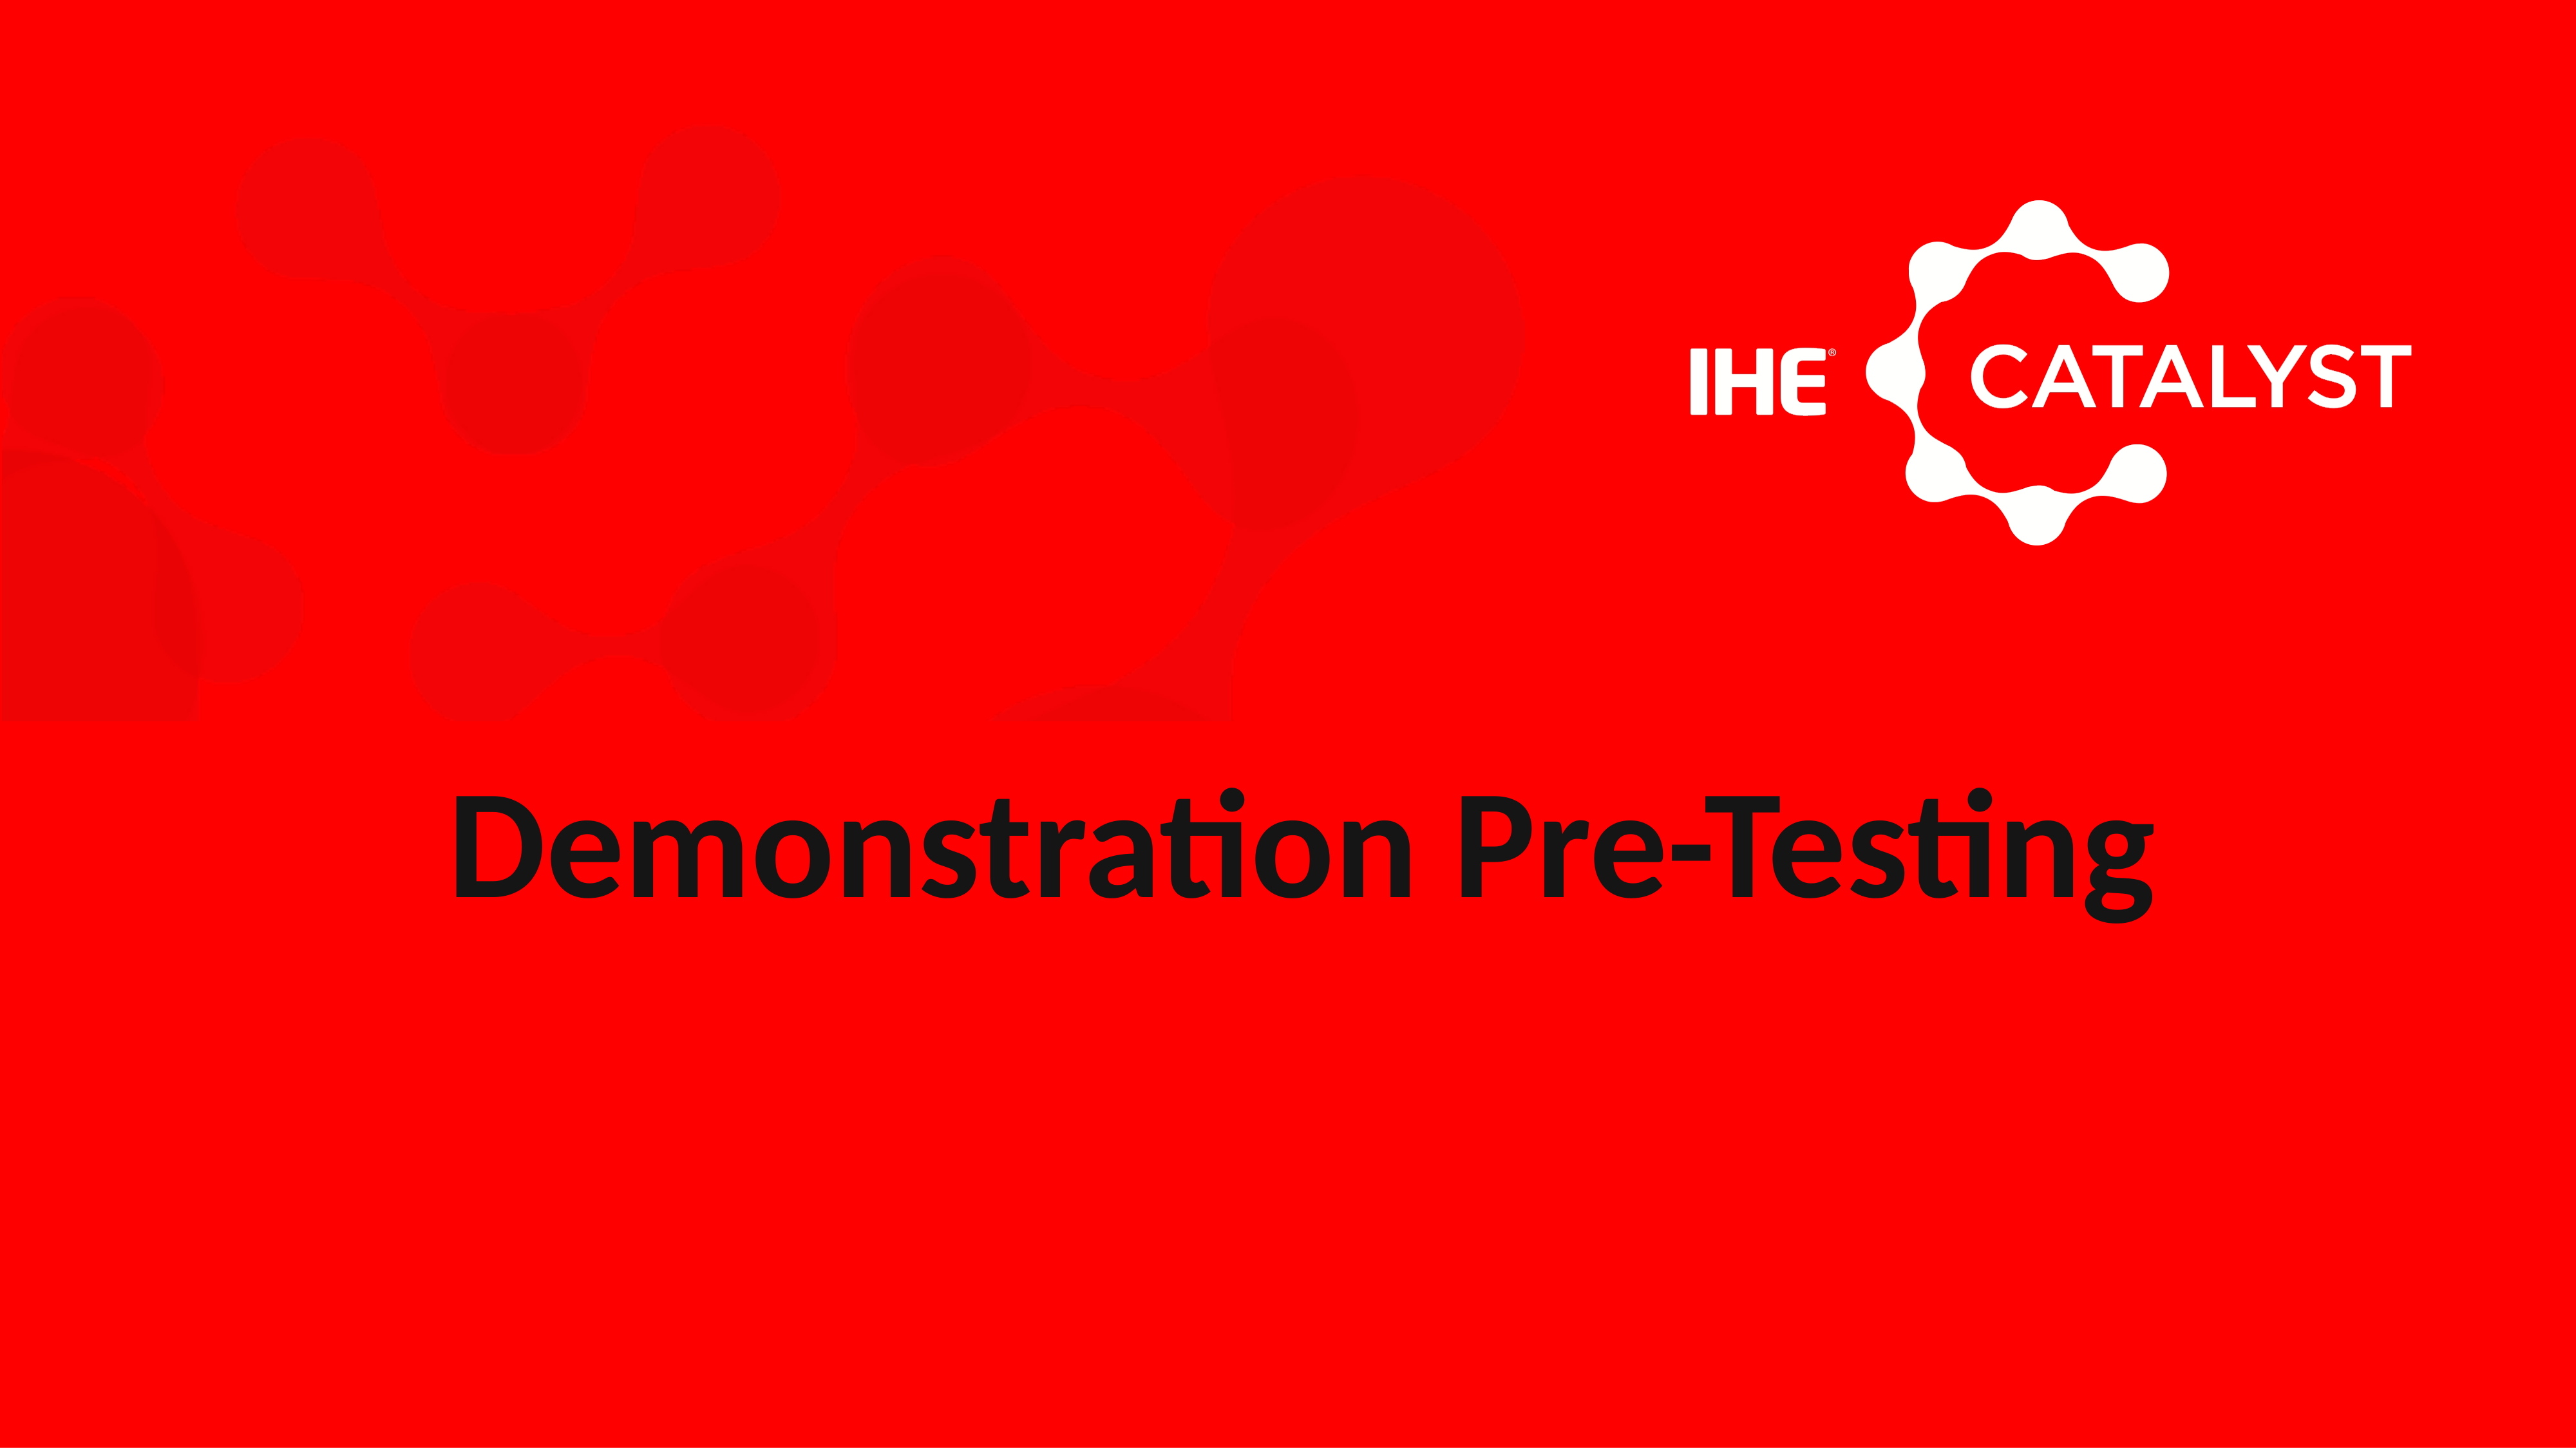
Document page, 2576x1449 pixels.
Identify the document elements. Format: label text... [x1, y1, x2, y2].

picture [1690, 200, 2413, 545]
title Demonstration Pre-Testing [142, 738, 2463, 933]
